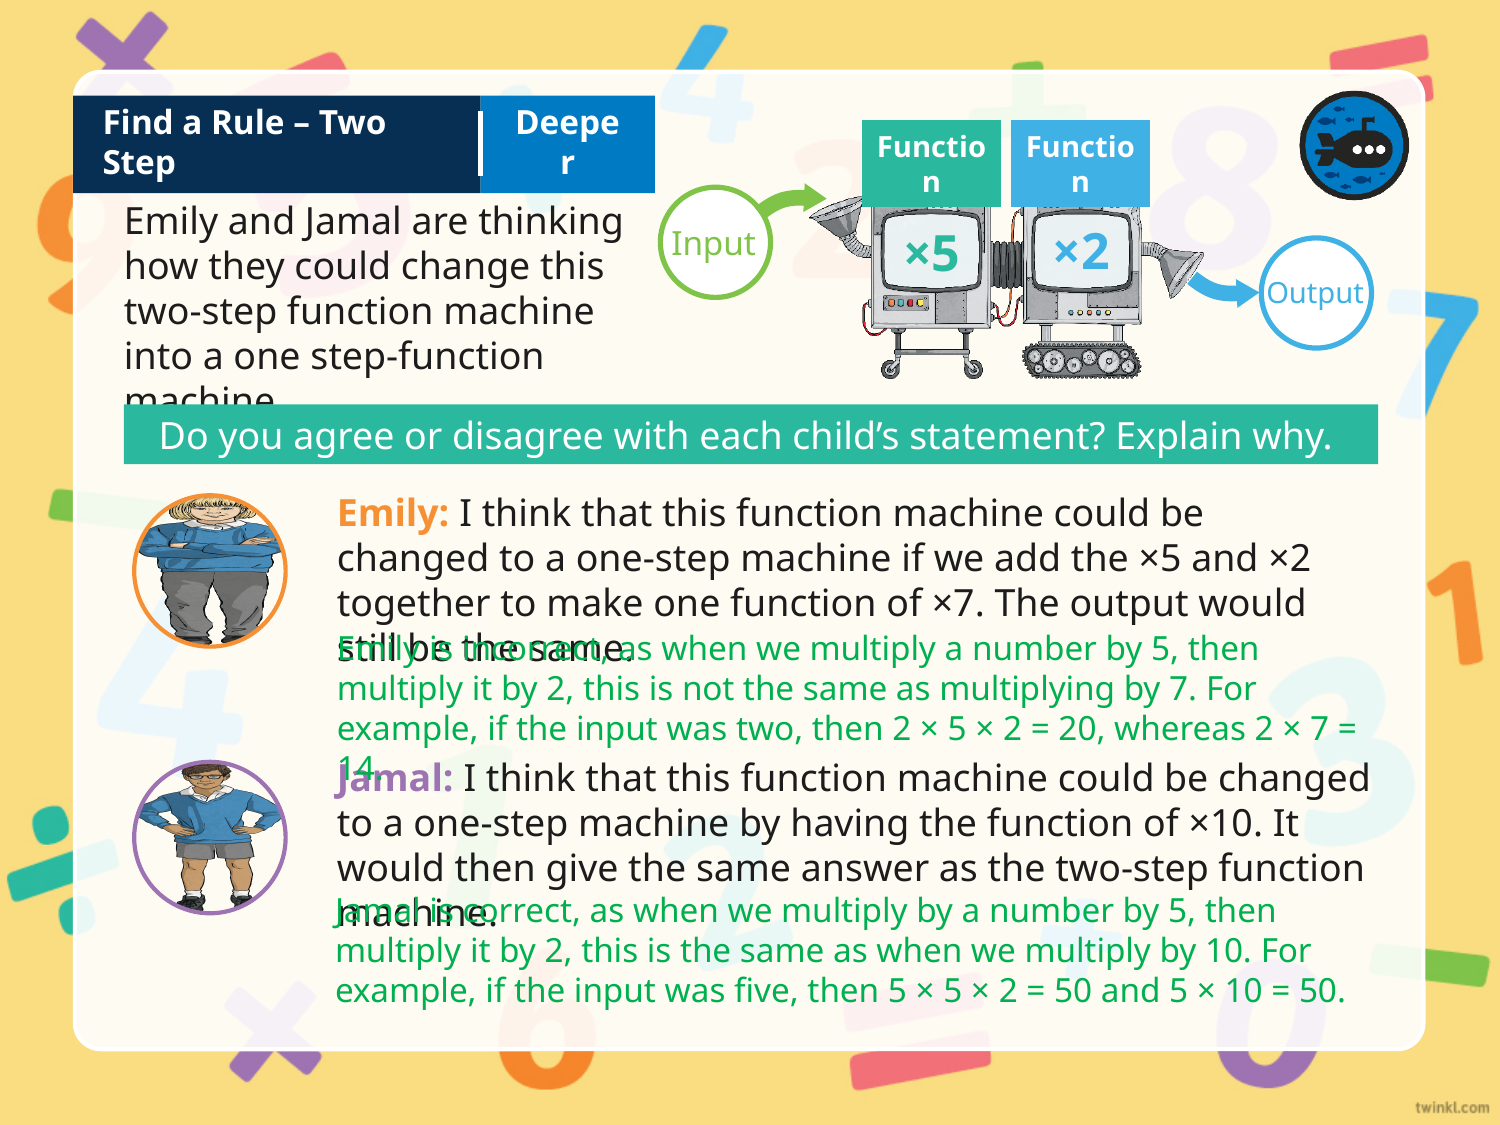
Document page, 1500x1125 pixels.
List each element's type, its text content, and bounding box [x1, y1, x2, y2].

text_box Function [864, 122, 999, 177]
text_box Emily is incorrect, as when we multiply a number by 5, then multiply it by 2, this is not the same as multiplying by 7. For example, if the input was two, then 2 × 5 × 2 = 20, whereas 2 × 7 = 14. [322, 619, 1391, 794]
text_box Do you agree or disagree with each child’s statement? Explain why. [123, 404, 1379, 465]
text_box [133, 760, 287, 915]
text_box [133, 494, 287, 648]
text_box Find a Rule – Two Step [73, 95, 481, 194]
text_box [641, 177, 1388, 379]
text_box Deeper [481, 95, 655, 194]
text_box Function [1013, 122, 1148, 177]
text_box Jamal is correct, as when we multiply by a number by 5, then multiply it by 2, this is the same as when we multiply by 10. For example, if the input was five, then 5 × 5 × 2 = 50 and 5 × 10 = 50. [320, 881, 1412, 1016]
text_box Jamal: I think that this function machine could be changed to a one-step machine by having the function of ×10. It would then give the same answer as the two-step function machine. [322, 794, 1391, 881]
text_box Emily: I think that this function machine could be changed to a one-step machine if we add the ×5 and ×2 together to make one function of ×7. The output would still be the same. [322, 481, 1377, 619]
text_box Emily and Jamal are thinking how they could change this two-step function machine into a one step-function machine. [123, 197, 649, 404]
picture [0, 0, 1500, 1125]
